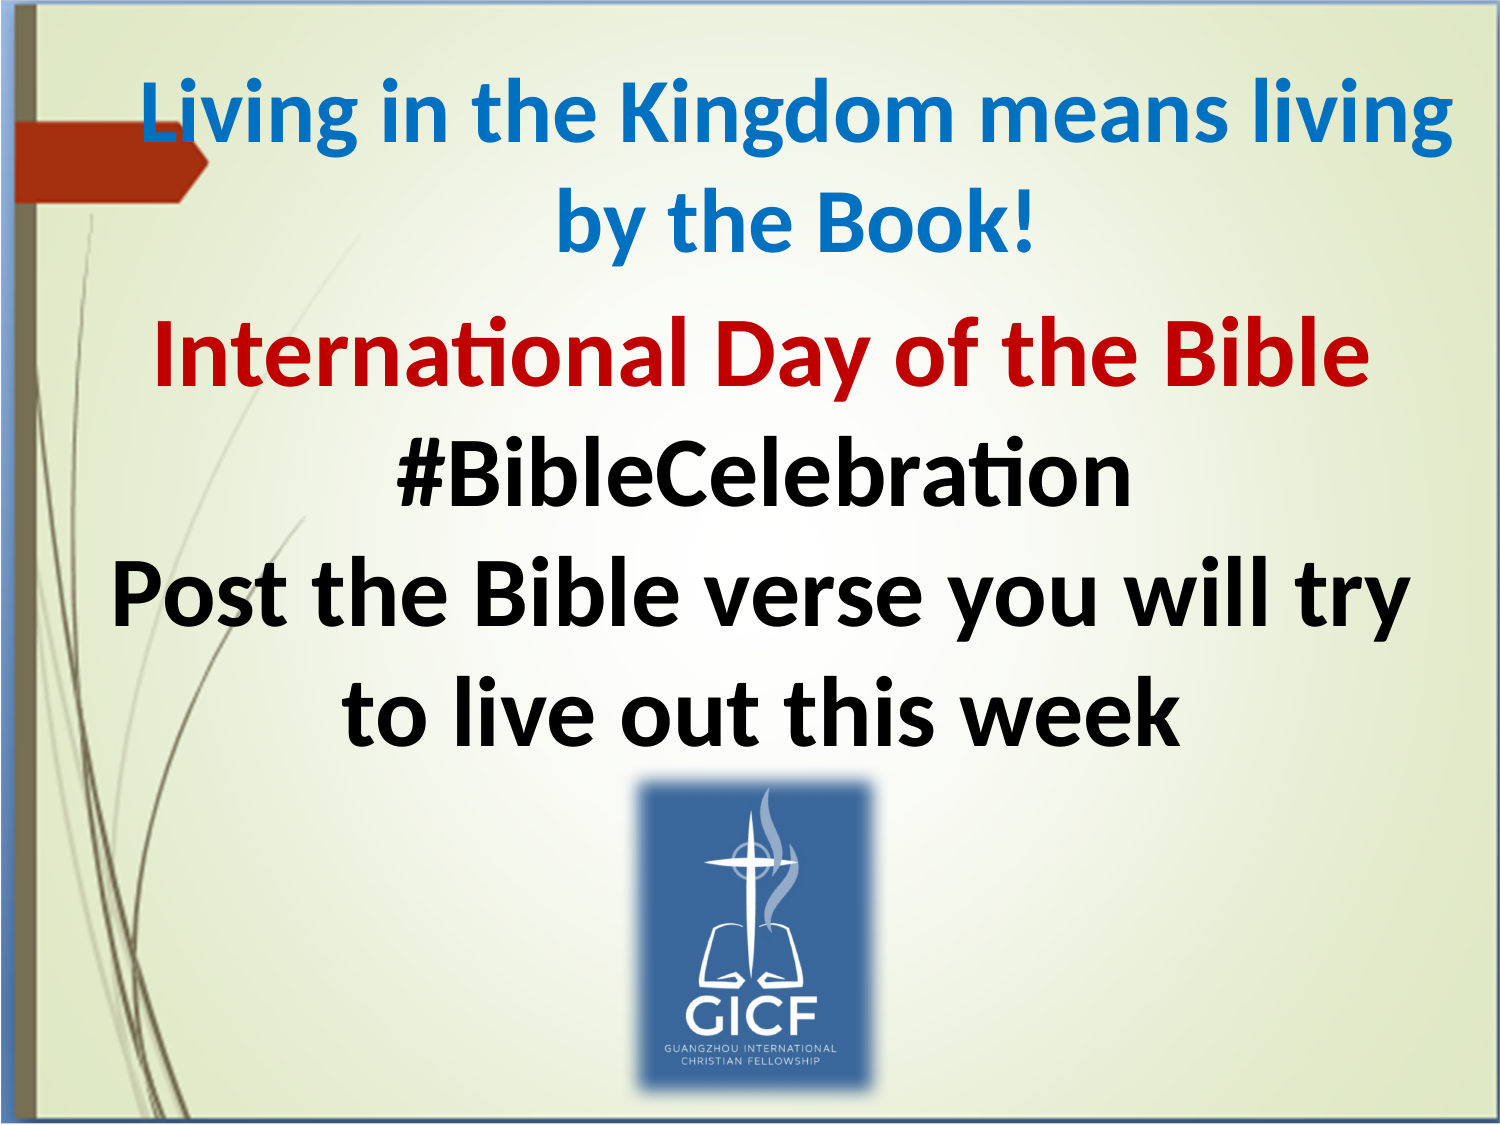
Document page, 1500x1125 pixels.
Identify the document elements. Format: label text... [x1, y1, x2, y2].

text_box International Day of the Bible #BibleCelebration Post the Bible verse you will try to live out this week [88, 278, 1436, 774]
title Living in the Kingdom means living by the Book! [123, 30, 1471, 291]
picture [0, 0, 1500, 1125]
